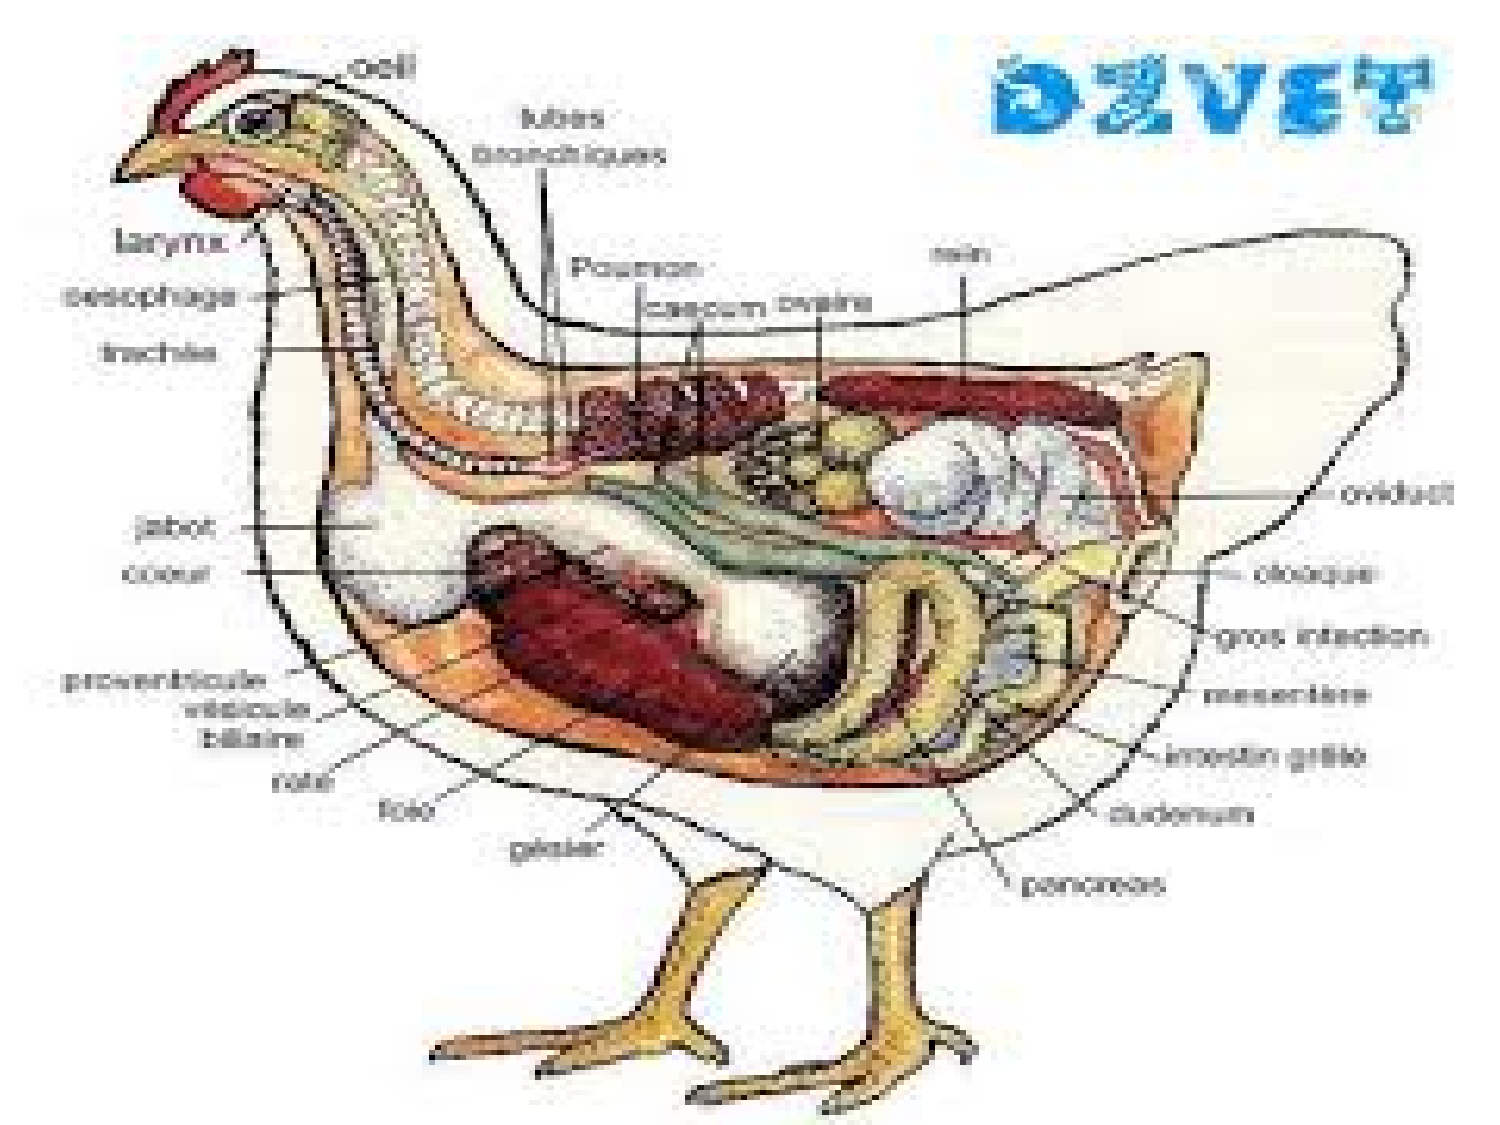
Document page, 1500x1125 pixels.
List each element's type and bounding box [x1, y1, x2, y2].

list [23, 34, 1454, 1125]
